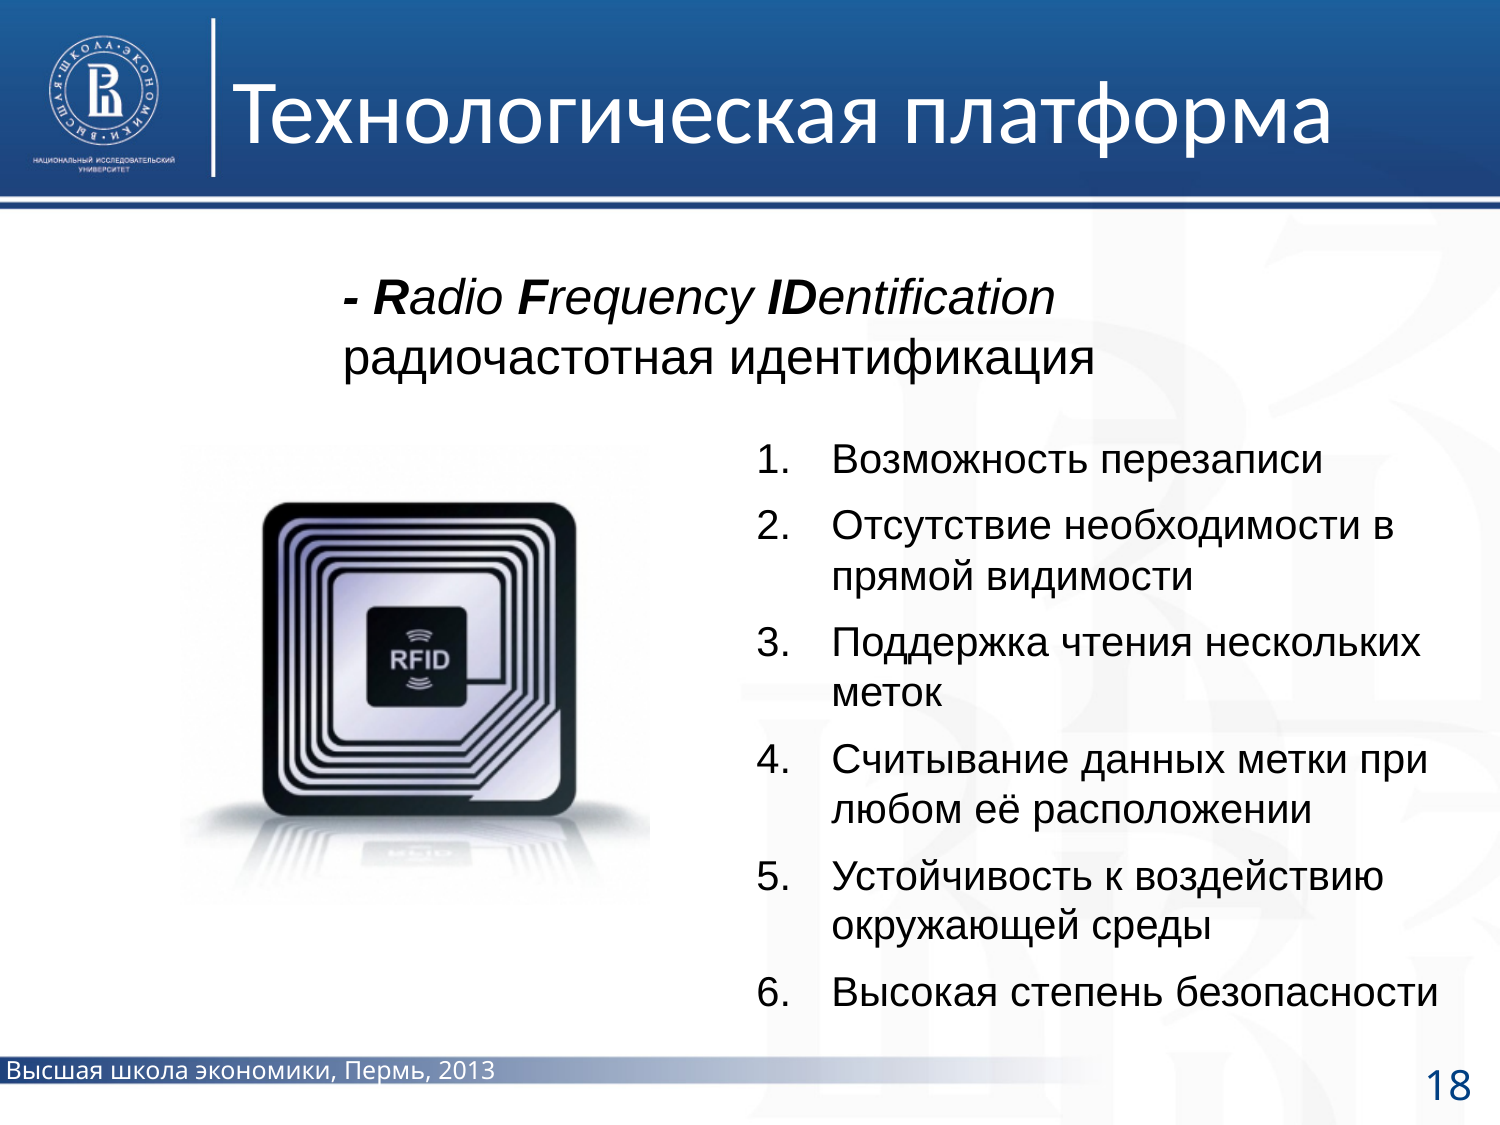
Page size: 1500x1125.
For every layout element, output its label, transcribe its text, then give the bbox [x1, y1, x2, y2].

title Технологическая платформа [217, 37, 1477, 177]
picture [0, 0, 1500, 1125]
text_box - Radio Frequency IDentification радиочастотная идентификация [327, 256, 1156, 392]
text_box Возможность перезаписи Отсутствие необходимости в прямой видимости Поддержка чтения нескольких меток Считывание данных метки при любом её расположении Устойчивость к воздействию окружающей среды Высокая степень безопасности [741, 424, 1477, 1023]
